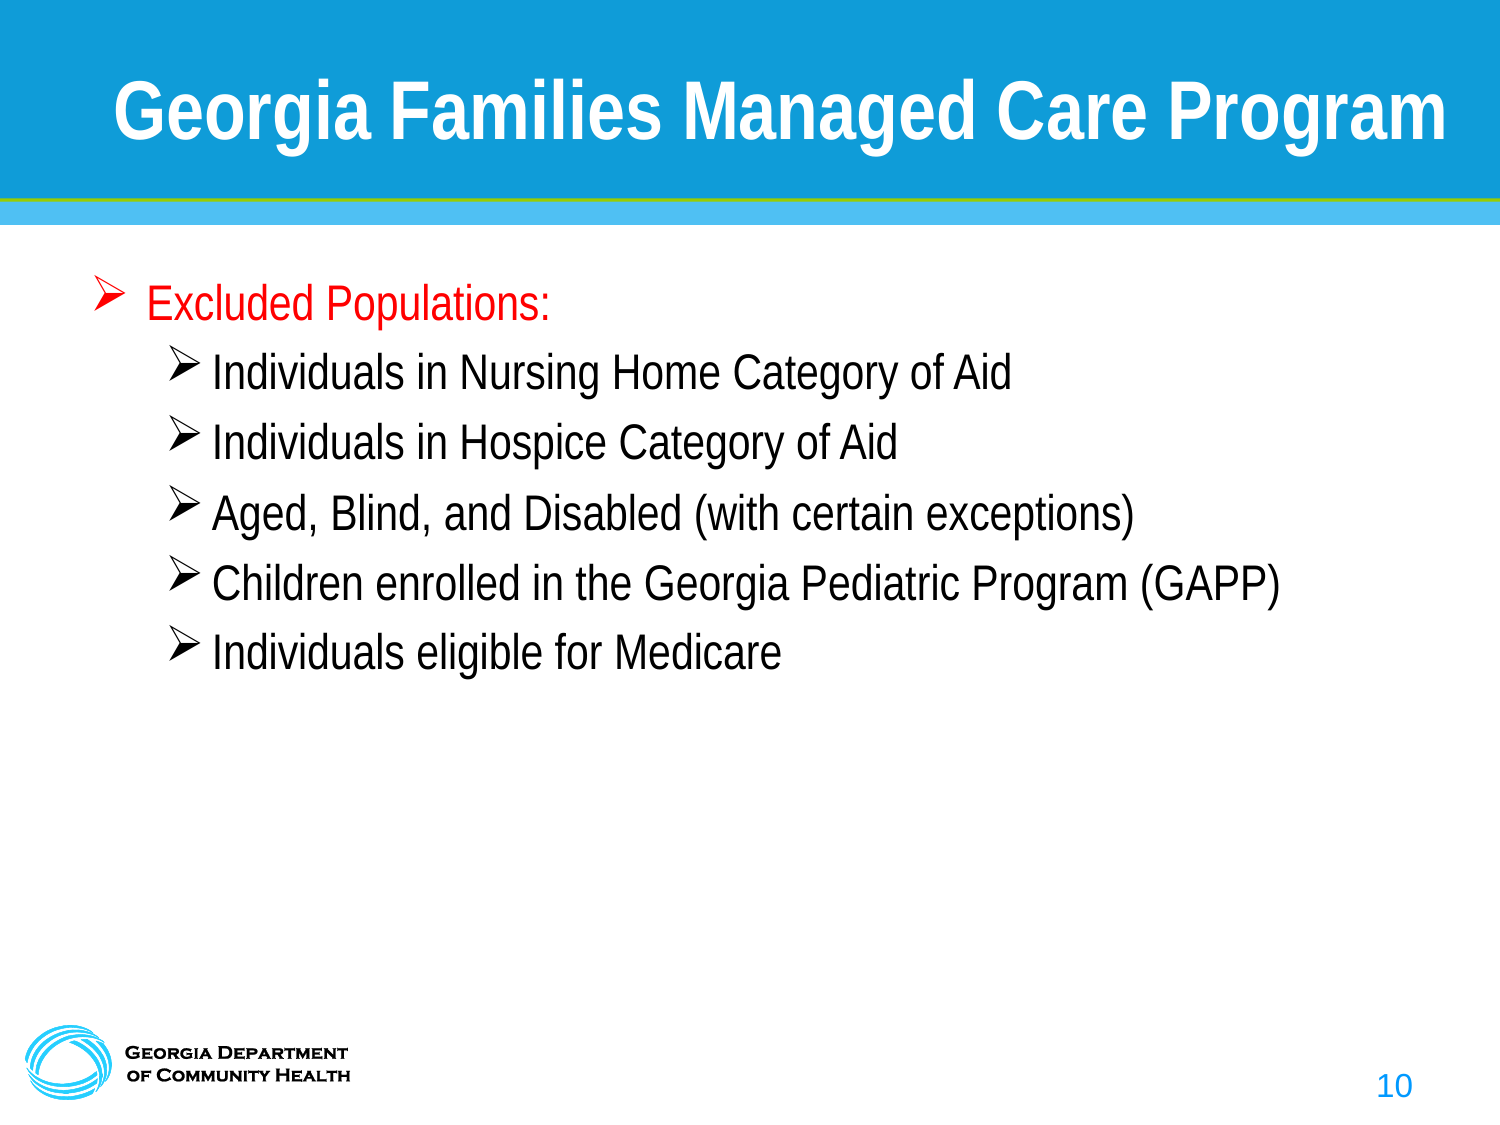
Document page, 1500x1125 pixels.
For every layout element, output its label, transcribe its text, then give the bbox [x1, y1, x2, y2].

title Georgia Families Managed Care Program [75, 24, 1488, 188]
list Excluded Populations: Individuals in Nursing Home Category of Aid Individuals in Hospice Category of Aid Aged, Blind, and Disabled (with certain exceptions) Children enrolled in the Georgia Pediatric Program (GAPP) Individuals eligible for Medicare [75, 262, 1425, 1005]
